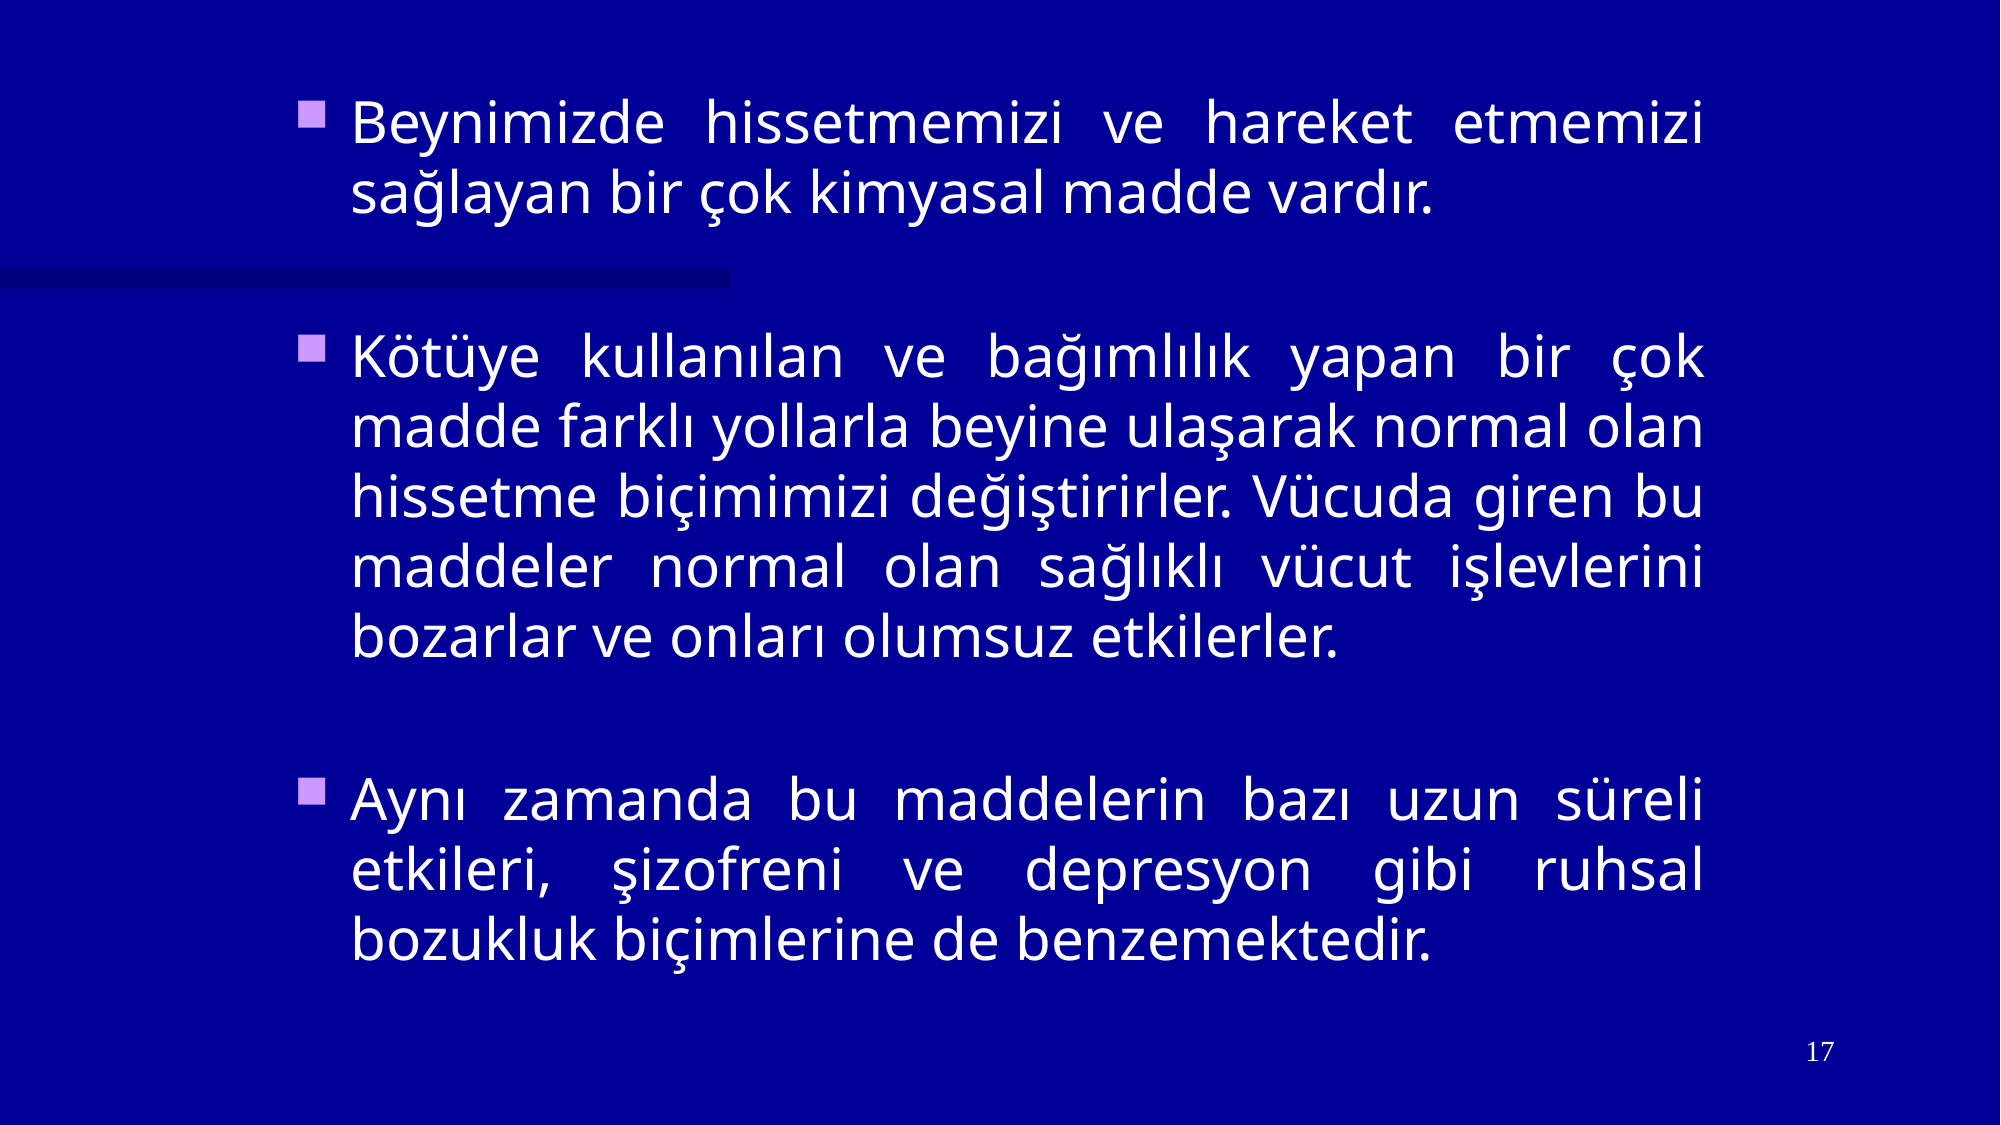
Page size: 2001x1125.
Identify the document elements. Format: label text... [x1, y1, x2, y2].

list Beynimizde hissetmemizi ve hareket etmemizi sağlayan bir çok kimyasal madde vardır. Kötüye kullanılan ve bağımlılık yapan bir çok madde farklı yollarla beyine ulaşarak normal olan hissetme biçimimizi değiştirirler. Vücuda giren bu maddeler normal olan sağlıklı vücut işlevlerini bozarlar ve onları olumsuz etkilerler. Aynı zamanda bu maddelerin bazı uzun süreli etkileri, şizofreni ve depresyon gibi ruhsal bozukluk biçimlerine de benzemektedir. [279, 77, 1721, 1083]
slide_number 17 [1433, 1024, 1851, 1101]
